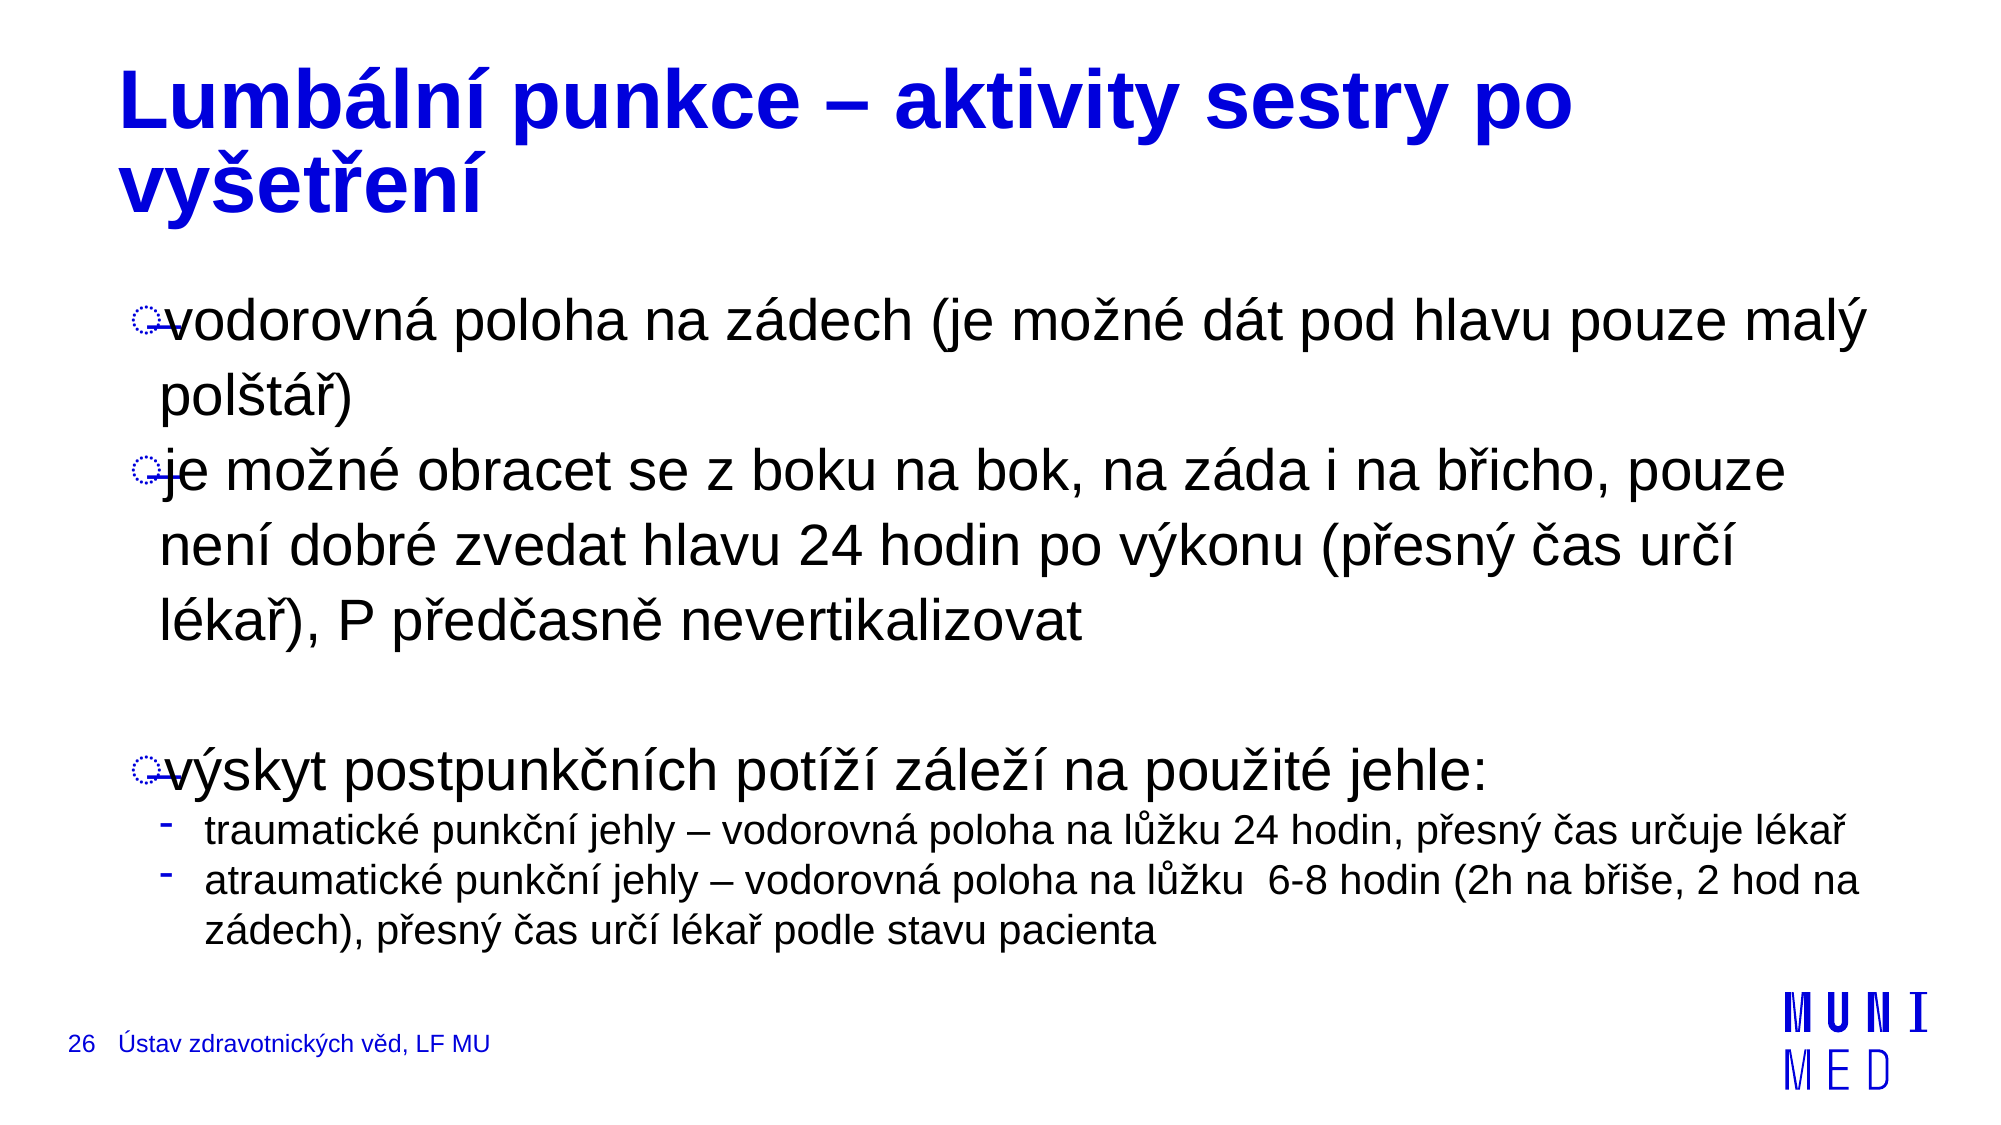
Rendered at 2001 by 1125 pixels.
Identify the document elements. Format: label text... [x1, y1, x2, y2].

list vodorovná poloha na zádech (je možné dát pod hlavu pouze malý polštář) je možné obracet se z boku na bok, na záda i na břicho, pouze není dobré zvedat hlavu 24 hodin po výkonu (přesný čas určí lékař), P předčasně nevertikalizovat výskyt postpunkčních potíží záleží na použité jehle: traumatické punkční jehly – vodorovná poloha na lůžku 24 hodin, přesný čas určuje lékař atraumatické punkční jehly – vodorovná poloha na lůžku 6-8 hodin (2h na břiše, 2 hod na zádech), přesný čas určí lékař podle stavu pacienta [118, 277, 1883, 957]
title Lumbální punkce – aktivity sestry po vyšetření [118, 62, 1883, 137]
footer Ústav zdravotnických věd, LF MU [118, 1021, 1418, 1063]
slide_number 26 [67, 1021, 110, 1063]
